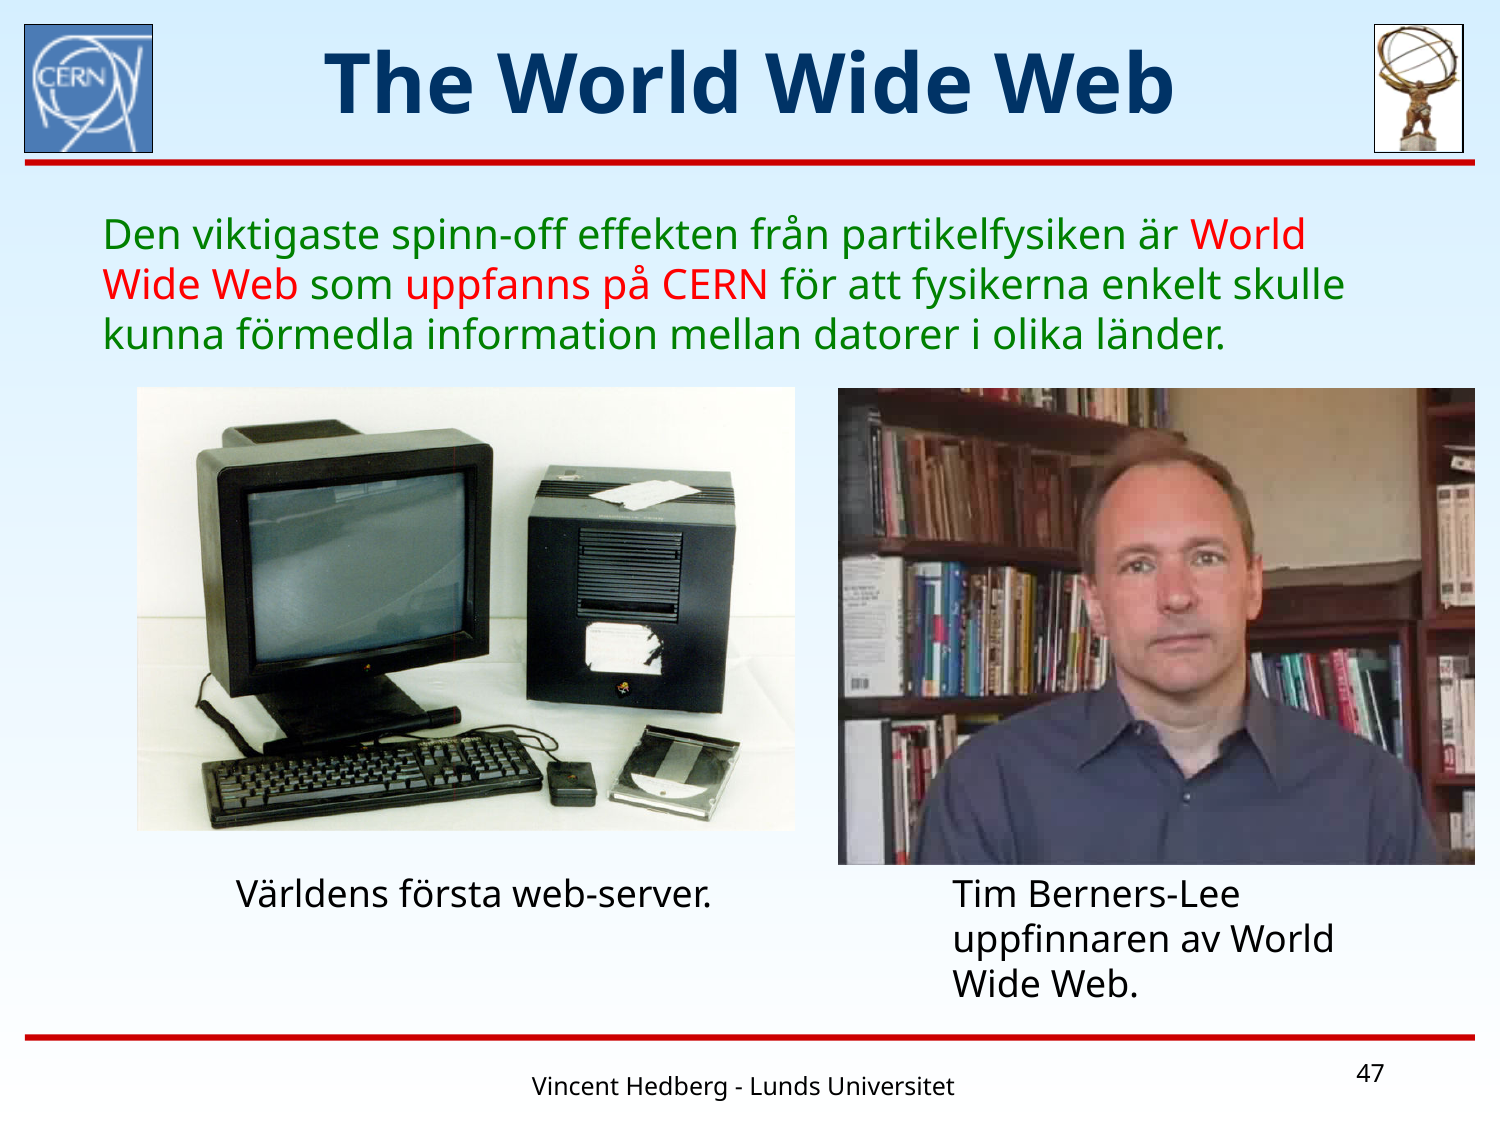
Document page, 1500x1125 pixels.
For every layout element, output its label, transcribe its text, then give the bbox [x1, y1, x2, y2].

text_box Tim Berners-Lee uppfinnaren av World Wide Web. [937, 874, 1413, 1013]
footer Vincent Hedberg - Lunds Universitet [274, 1062, 1213, 1125]
text_box Världens första web-server. [221, 862, 728, 923]
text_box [837, 387, 1476, 866]
slide_number 47 [1074, 1049, 1401, 1101]
title The World Wide Web [174, 24, 1326, 138]
picture [137, 387, 795, 831]
text_box Den viktigaste spinn-off effekten från partikelfysiken är World Wide Web som uppfanns på CERN för att fysikerna enkelt skulle kunna förmedla information mellan datorer i olika länder. [87, 200, 1441, 365]
picture [25, 25, 152, 152]
